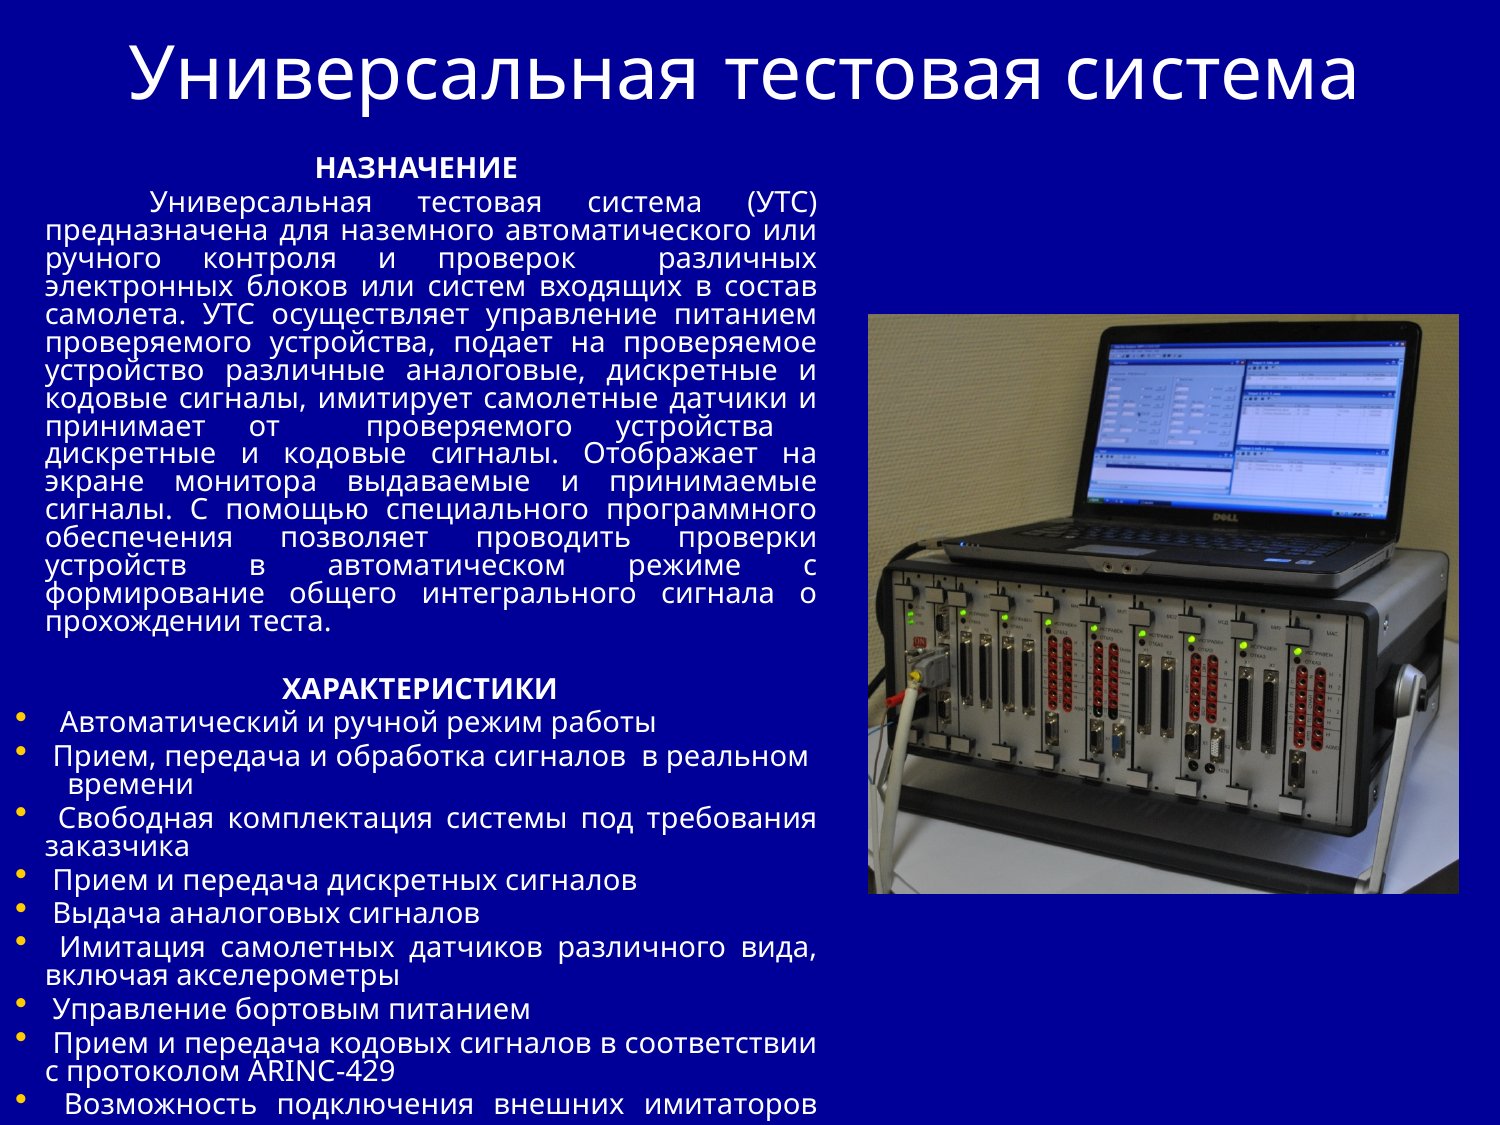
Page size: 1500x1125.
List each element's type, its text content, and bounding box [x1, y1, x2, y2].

picture [867, 314, 1460, 894]
title Универсальная тестовая система [74, 0, 1426, 126]
list НАЗНАЧЕНИЕ Универсальная тестовая система (УТС) предназначена для наземного автоматического или ручного контроля и проверок различных электронных блоков или систем входящих в состав самолета. УТС осуществляет управление питанием проверяемого устройства, подает на проверяемое устройство различные аналоговые, дискретные и кодовые сигналы, имитирует самолетные датчики и принимает от проверяемого устройства дискретные и кодовые сигналы. Отображает на экране монитора выдаваемые и принимаемые сигналы. С помощью специального программного обеспечения позволяет проводить проверки устройств в автоматическом режиме с формирование общего интегрального сигнала о прохождении теста. ХАРАКТЕРИСТИКИ Автоматический и ручной режим работы Прием, передача и обработка сигналов в реальном времени Свободная комплектация системы под требования заказчика Прием и передача дискретных сигналов Выдача аналоговых сигналов Имитация самолетных датчиков различного вида, включая акселерометры Управление бортовым питанием Прием и передача кодовых сигналов в соответствии с протоколом ARINC-429 Возможность подключения внешних имитаторов сигналов [0, 148, 834, 1125]
